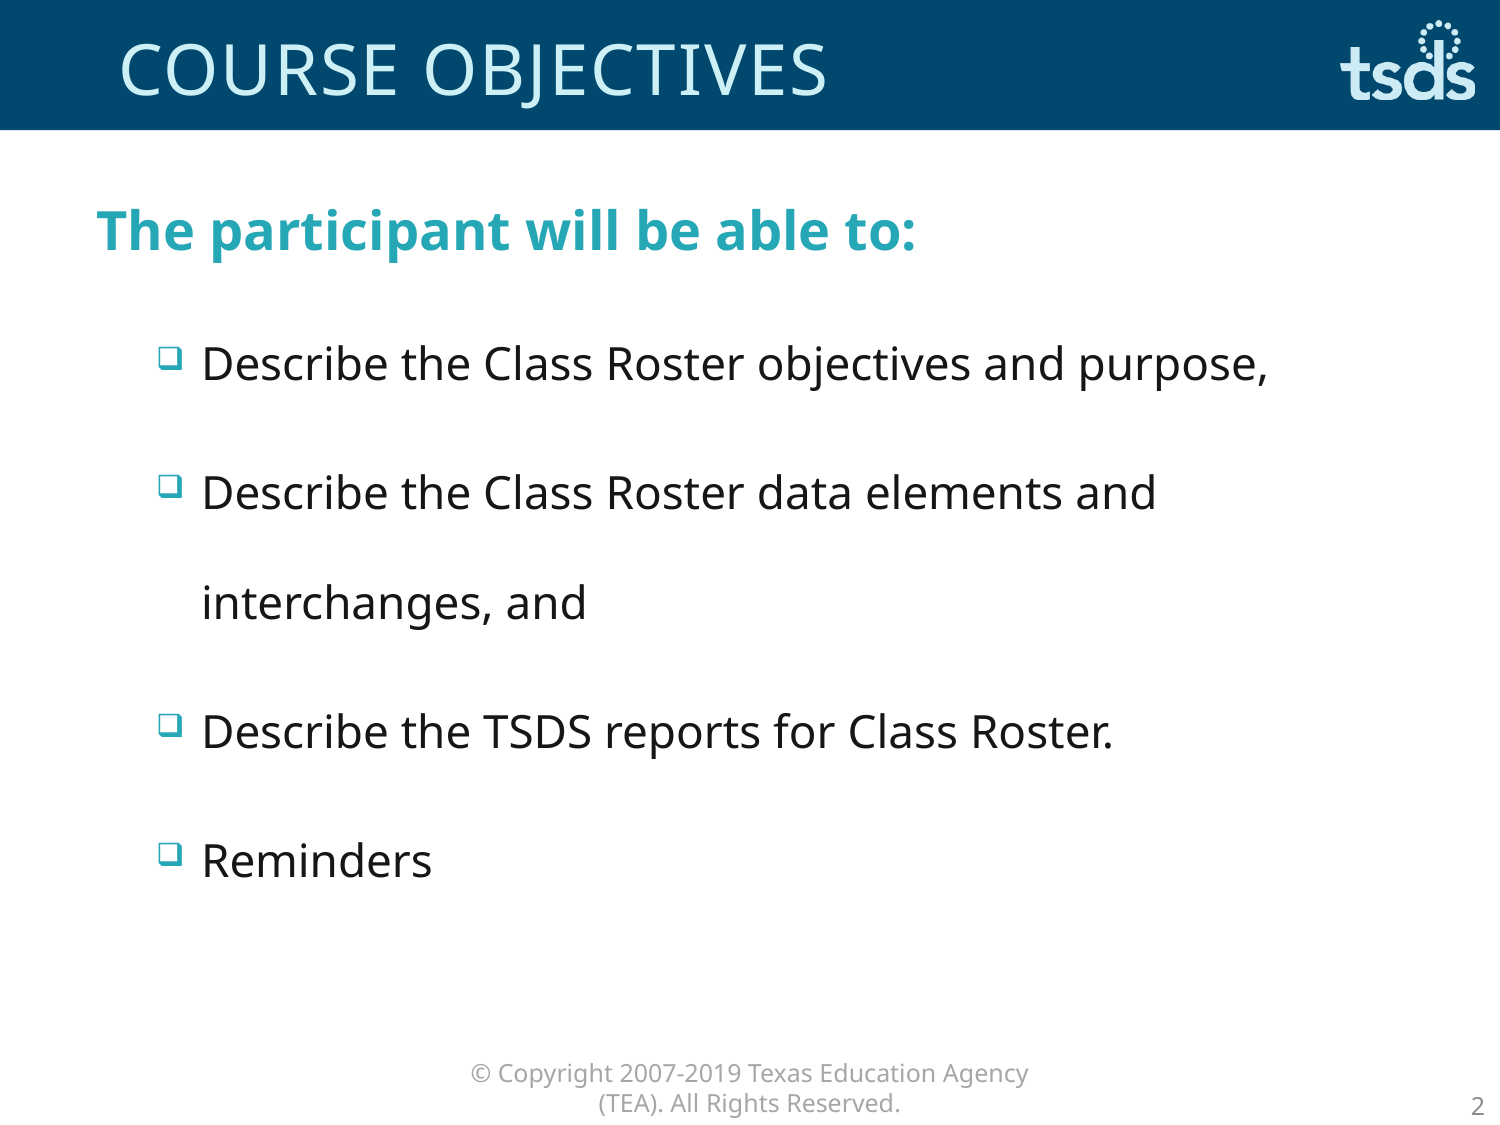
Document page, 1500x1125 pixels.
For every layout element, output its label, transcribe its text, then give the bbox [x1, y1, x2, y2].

text_box The participant will be able to: Describe the Class Roster objectives and purpose, Describe the Class Roster data elements and interchanges, and Describe the TSDS reports for Class Roster. Reminders [81, 185, 1419, 1073]
picture [1405, 41, 1443, 99]
picture [1373, 62, 1401, 99]
picture [1341, 48, 1369, 99]
slide_number 1 [1162, 1077, 1500, 1125]
picture [1447, 63, 1474, 99]
title Course Objectives [103, 7, 1304, 138]
